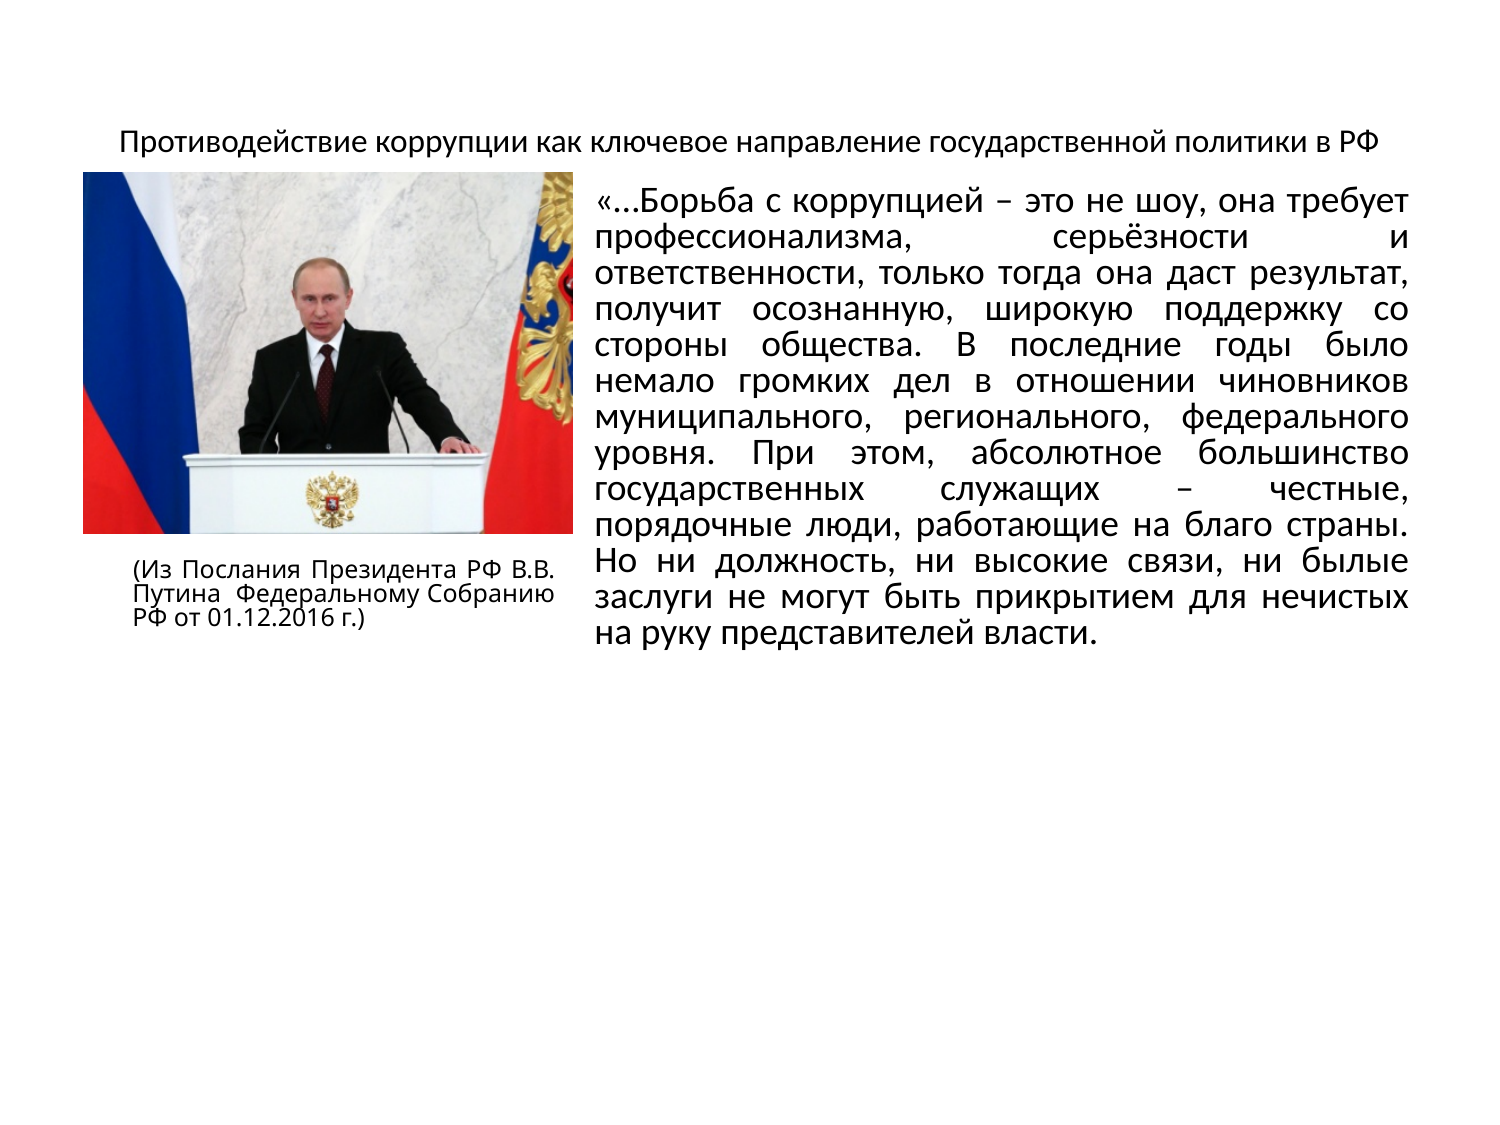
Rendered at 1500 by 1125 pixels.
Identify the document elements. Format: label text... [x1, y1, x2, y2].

list «…Борьба с коррупцией – это не шоу, она требует профессионализма, серьёзности и ответственности, только тогда она даст результат, получит осознанную, широкую поддержку со стороны общества. В последние годы было немало громких дел в отношении чиновников муниципального, регионального, федерального уровня. При этом, абсолютное большинство государственных служащих – честные, порядочные люди, работающие на благо страны. Но ни должность, ни высокие связи, ни былые заслуги не могут быть прикрытием для нечистых на руку представителей власти. [523, 176, 1425, 1038]
text_box (Из Послания Президента РФ В.В. Путина Федеральному Собранию РФ от 01.12.2016 г.) [61, 551, 571, 670]
title Противодействие коррупции как ключевое направление государственной политики в РФ [75, 45, 1425, 233]
picture [82, 172, 573, 535]
